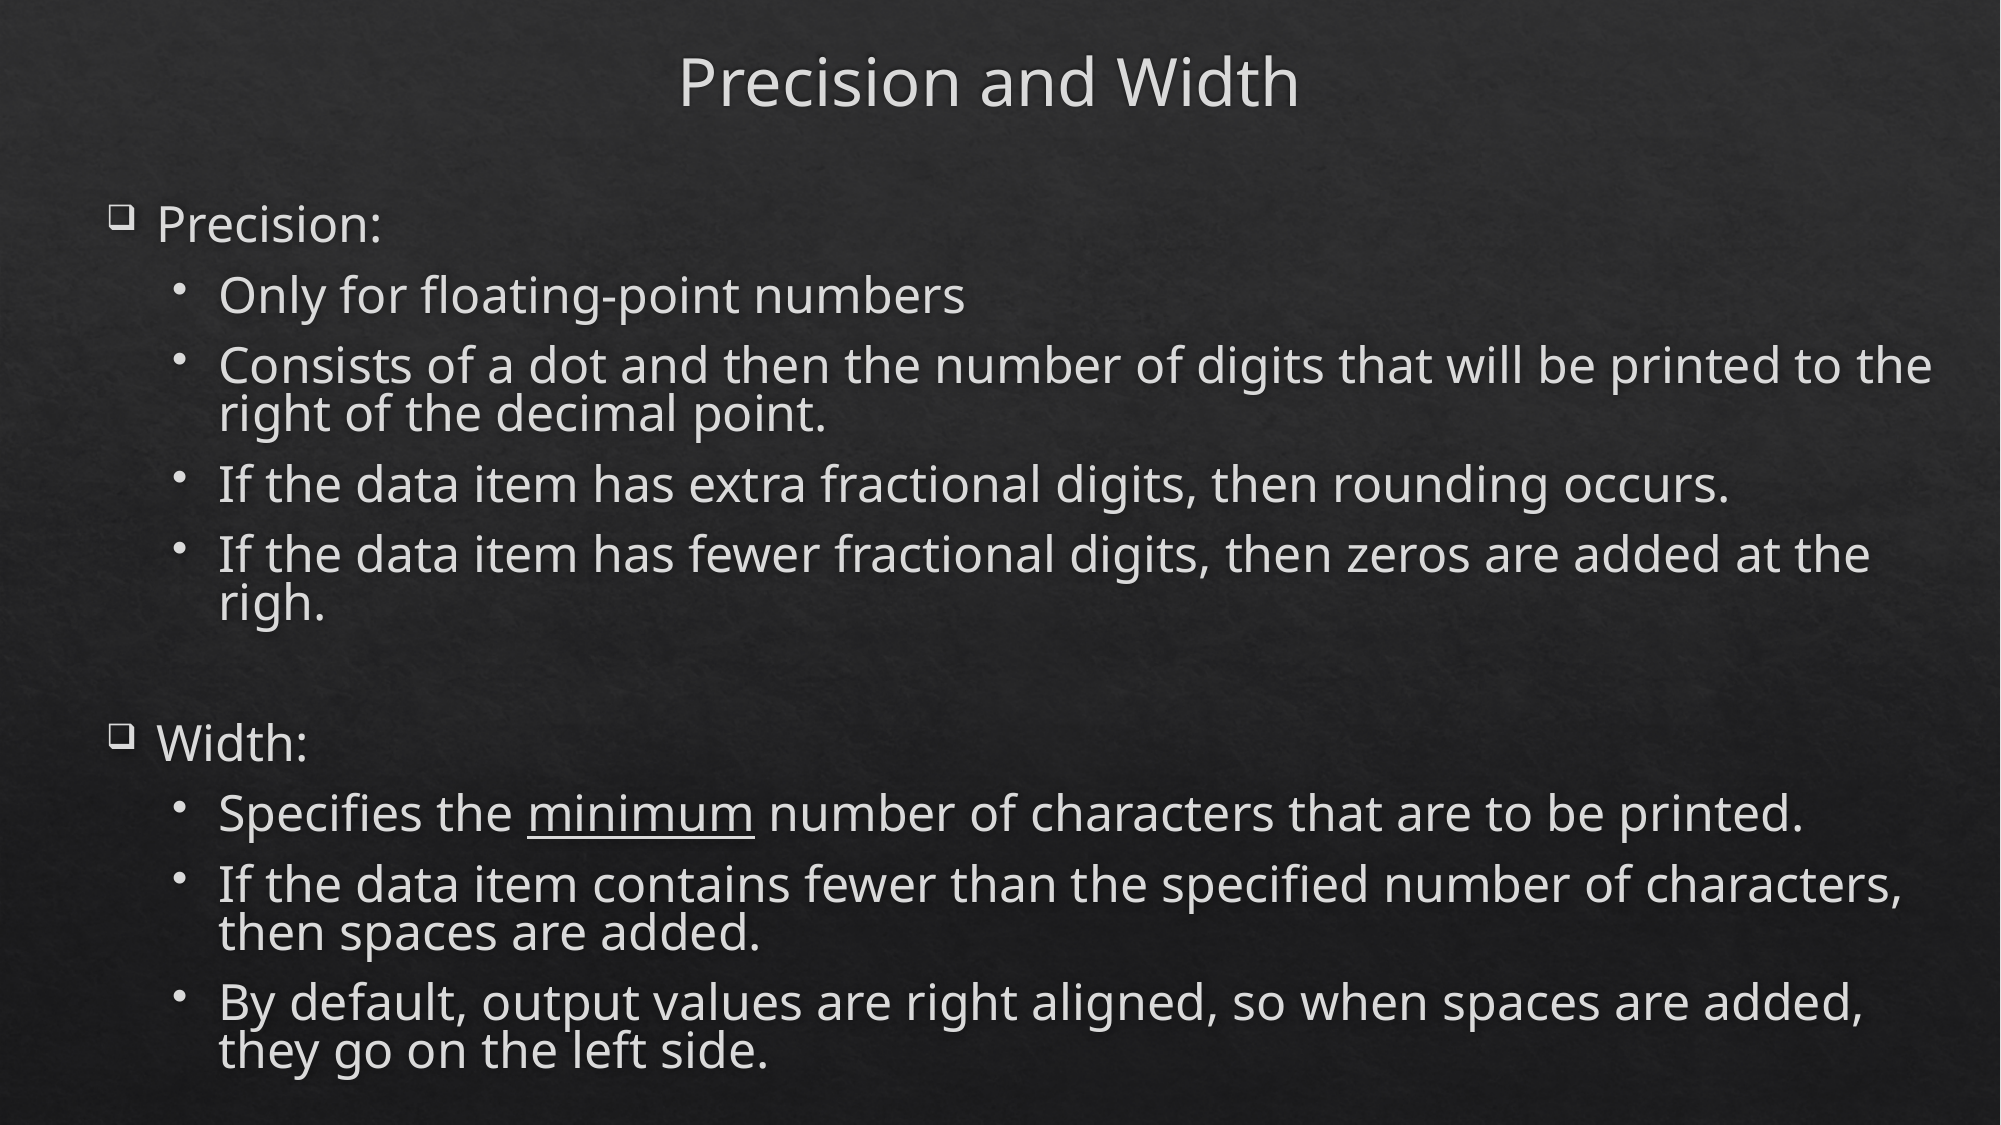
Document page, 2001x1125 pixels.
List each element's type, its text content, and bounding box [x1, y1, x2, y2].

list Precision: Only for floating-point numbers Consists of a dot and then the number of digits that will be printed to the right of the decimal point. If the data item has extra fractional digits, then rounding occurs. If the data item has fewer fractional digits, then zeros are added at the righ. Width: Specifies the minimum number of characters that are to be printed. If the data item contains fewer than the specified number of characters, then spaces are added. By default, output values are right aligned, so when spaces are added, they go on the left side. [85, 197, 1950, 1010]
title Precision and Width [403, 20, 1577, 140]
